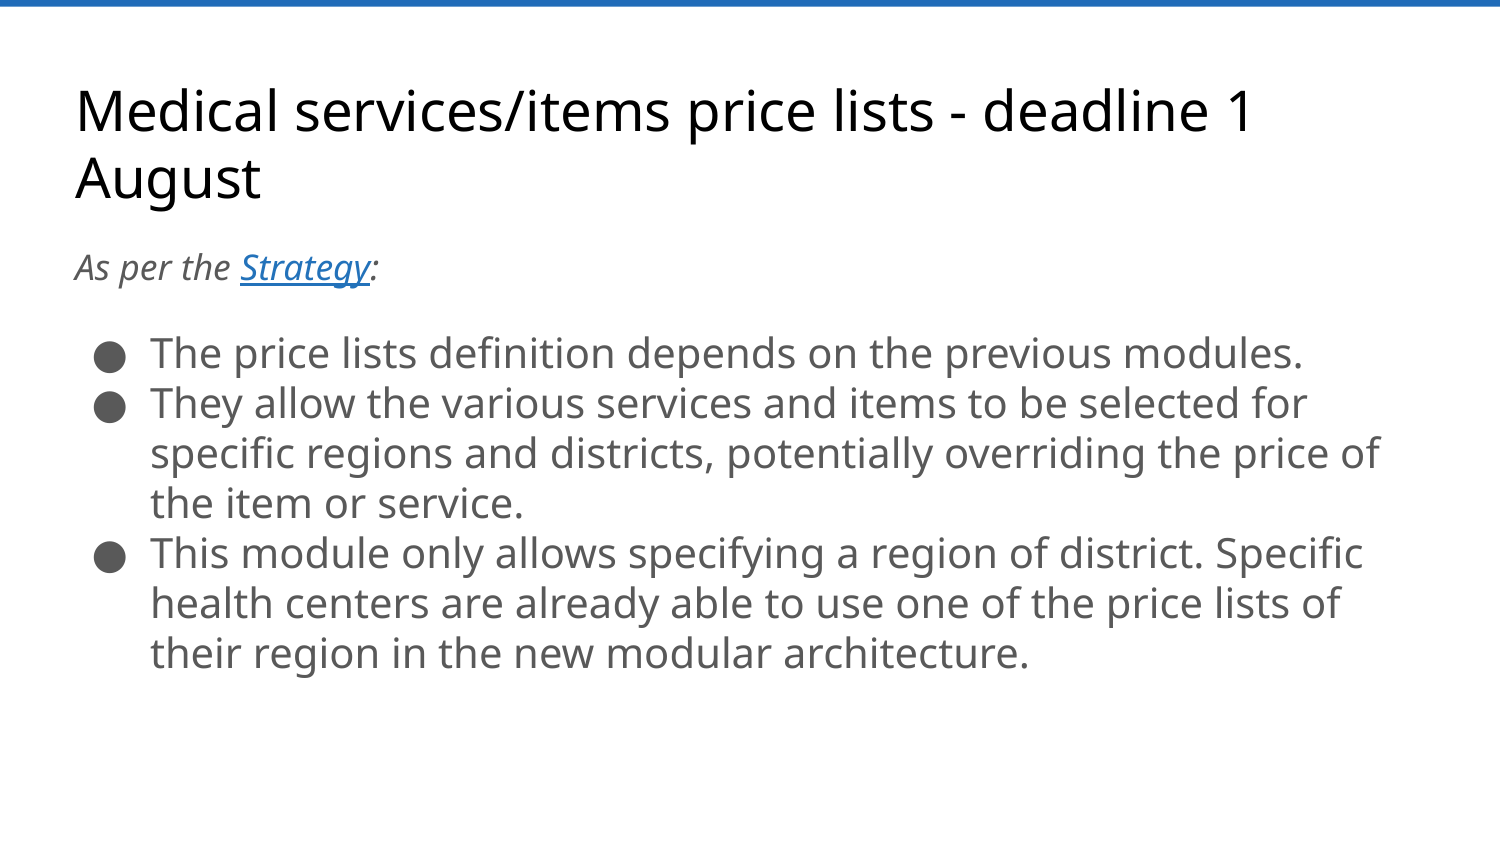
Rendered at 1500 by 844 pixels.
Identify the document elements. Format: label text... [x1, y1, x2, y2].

title Medical services/items price lists - deadline 1 August [60, 60, 1458, 165]
list As per the Strategy: The price lists definition depends on the previous modules. They allow the various services and items to be selected for specific regions and districts, potentially overriding the price of the item or service. This module only allows specifying a region of district. Specific health centers are already able to use one of the price lists of their region in the new modular architecture. [60, 230, 1458, 750]
